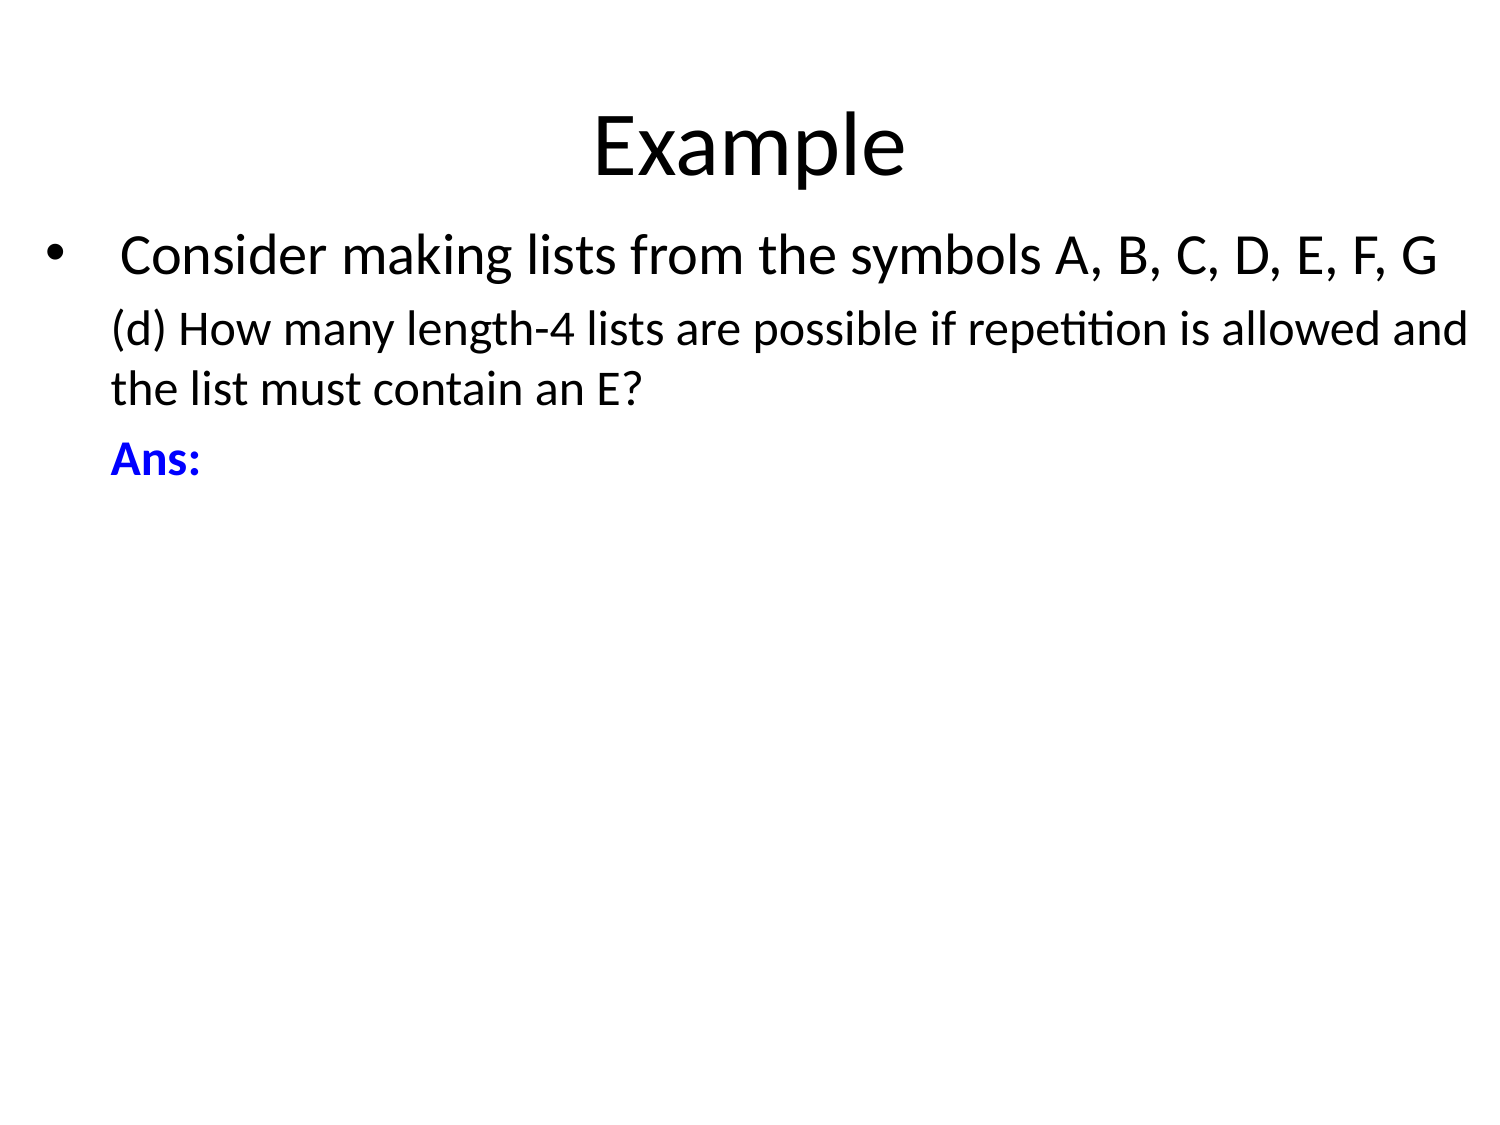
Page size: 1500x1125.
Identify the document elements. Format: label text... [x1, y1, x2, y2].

title Example [75, 45, 1425, 208]
list Consider making lists from the symbols A, B, C, D, E, F, G (d) How many length-4 lists are possible if repetition is allowed and the list must contain an E? Ans: [20, 208, 1500, 1125]
